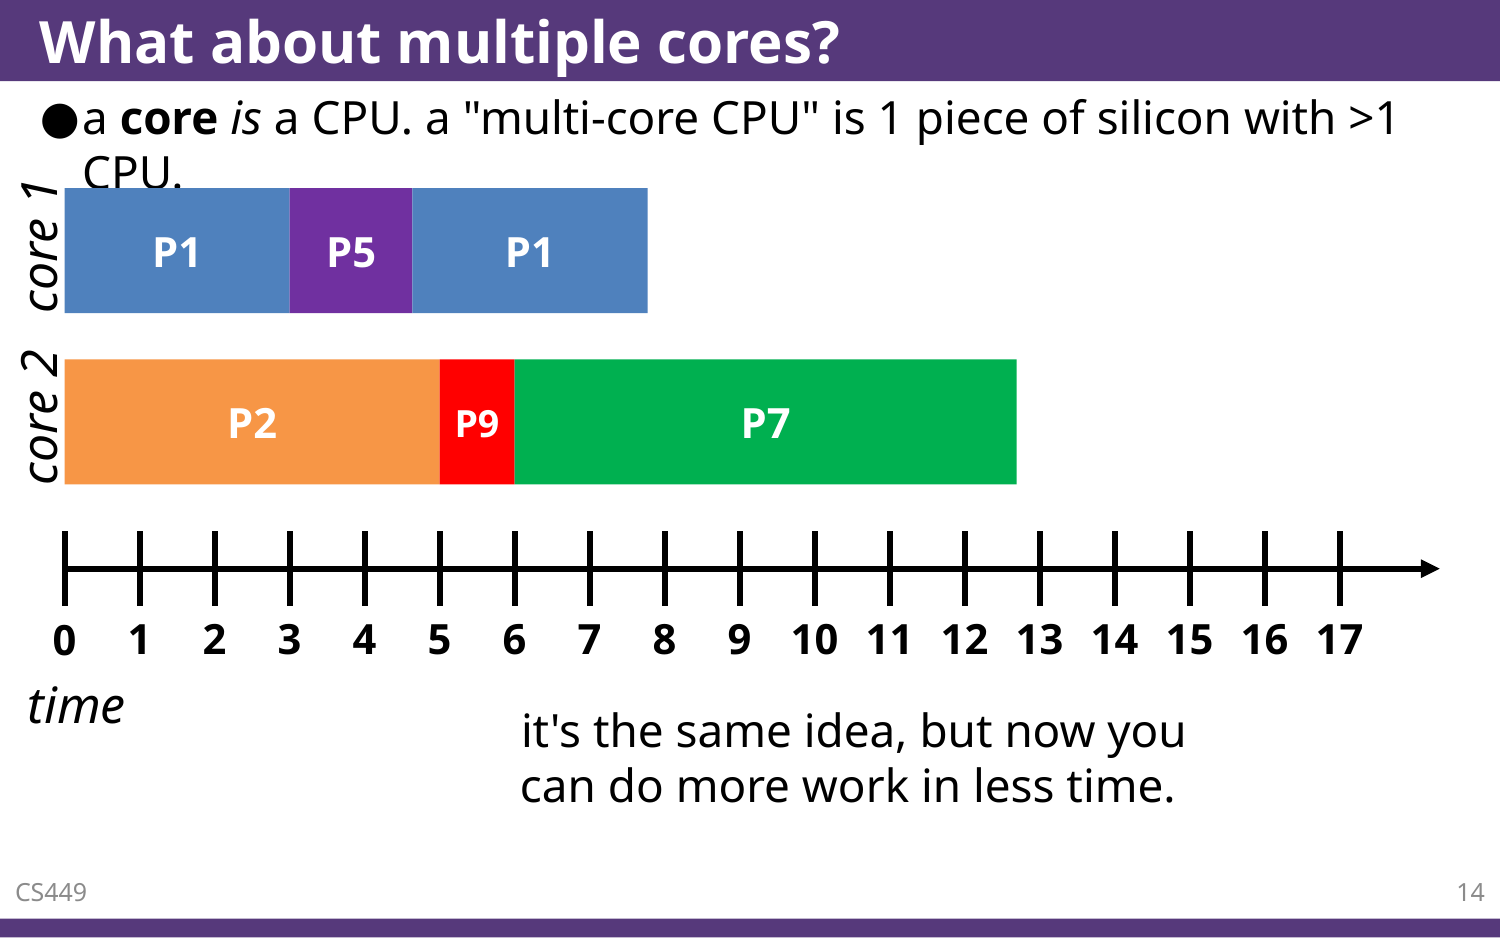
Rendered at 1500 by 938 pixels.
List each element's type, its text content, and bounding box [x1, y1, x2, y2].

text_box P2 [75, 357, 438, 487]
text_box it's the same idea, but now you can do more work in less time. [487, 693, 1221, 819]
text_box P9 [438, 357, 513, 487]
text_box P7 [513, 357, 1019, 487]
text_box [37, 530, 1440, 673]
text_box time [12, 666, 141, 742]
text_box P1 [410, 186, 650, 315]
text_box P1 [75, 186, 288, 315]
footer CS449 [0, 868, 200, 919]
list a core is a CPU. a "multi-core CPU" is 1 piece of silicon with >1 CPU. [24, 81, 1500, 169]
text_box core 1 [0, 163, 75, 329]
text_box P5 [288, 186, 410, 315]
title What about multiple cores? [24, 0, 1500, 81]
slide_number 14 [1387, 868, 1500, 919]
text_box core 2 [0, 335, 75, 501]
